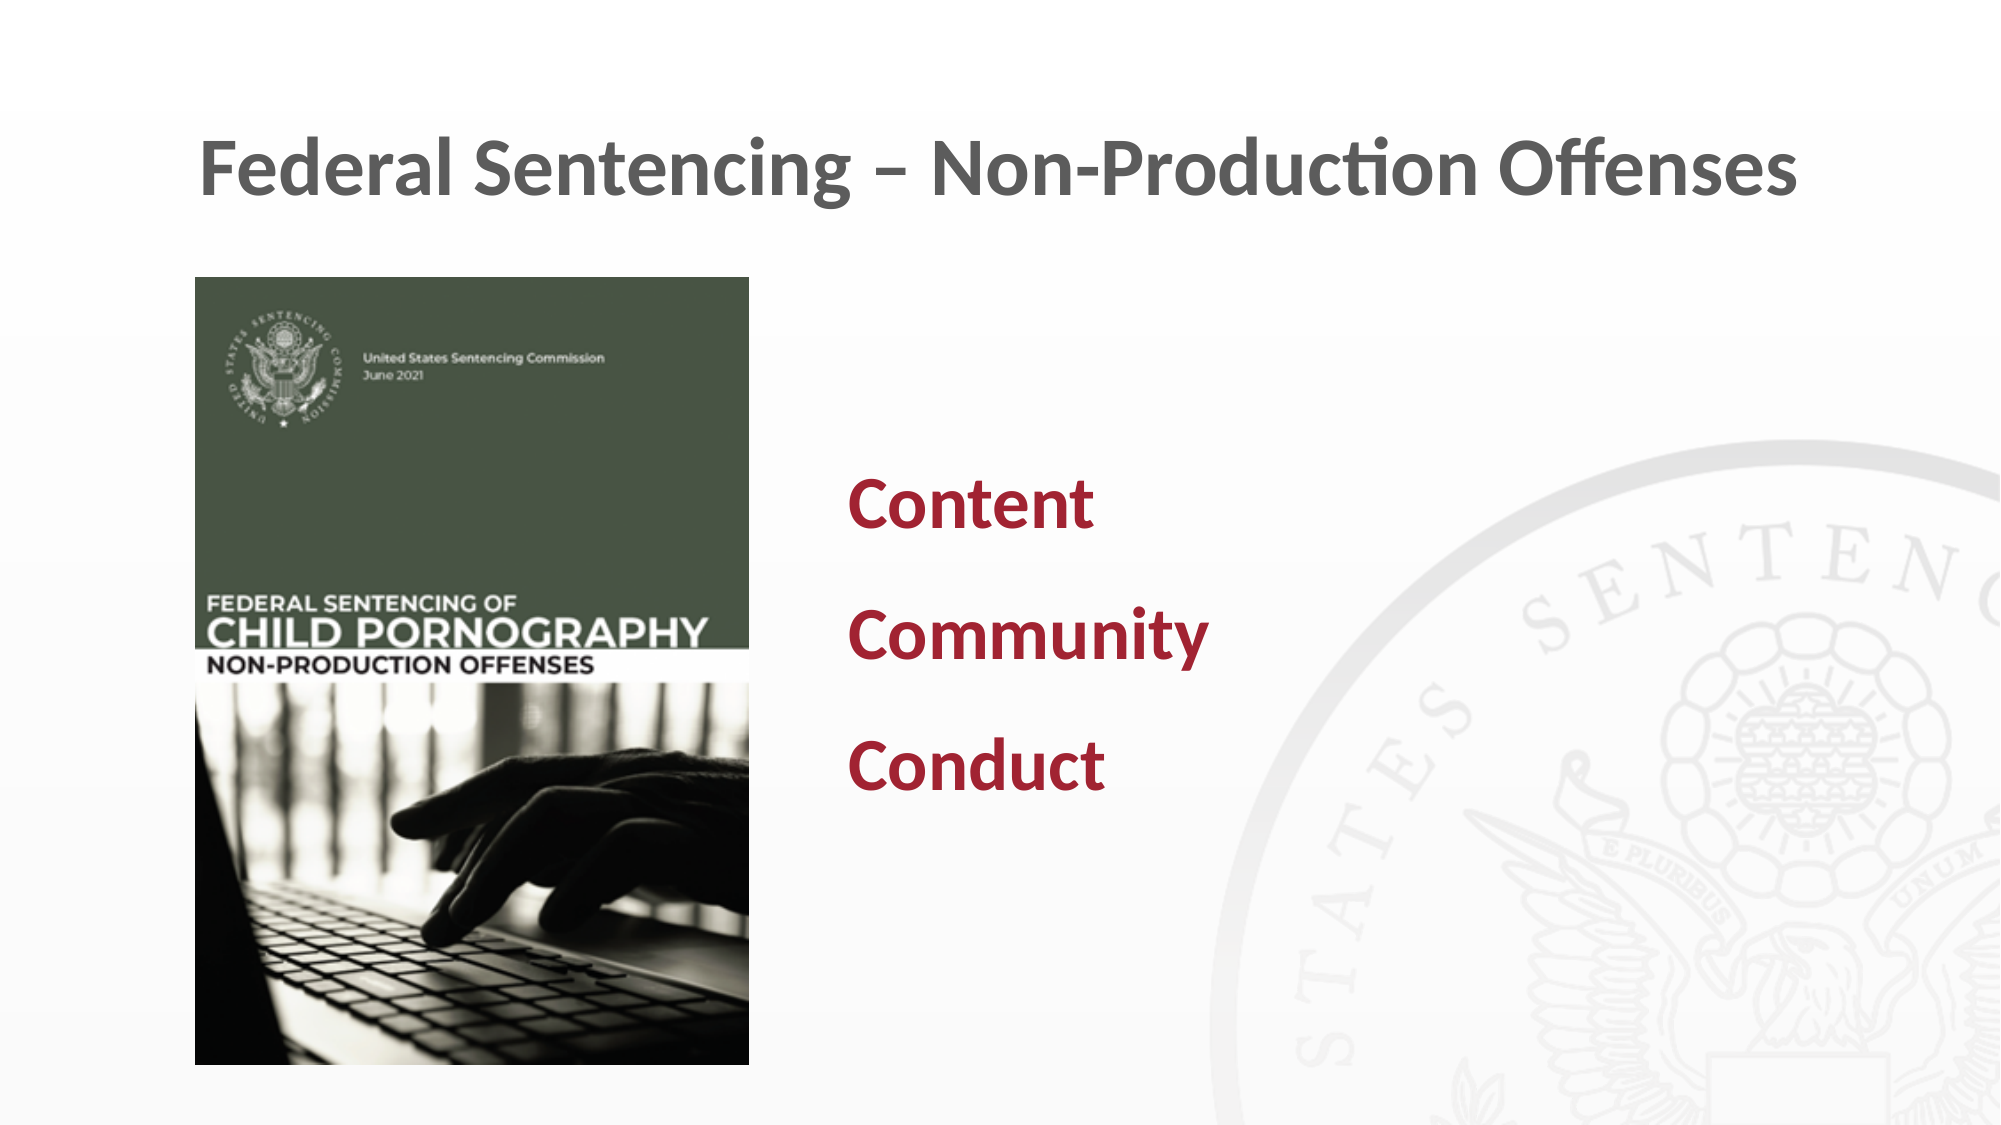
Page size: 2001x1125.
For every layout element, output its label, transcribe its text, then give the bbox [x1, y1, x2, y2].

picture [195, 277, 749, 1066]
title Federal Sentencing – Non-Production Offenses [137, 59, 1863, 278]
list Content Community Conduct [833, 456, 1387, 887]
